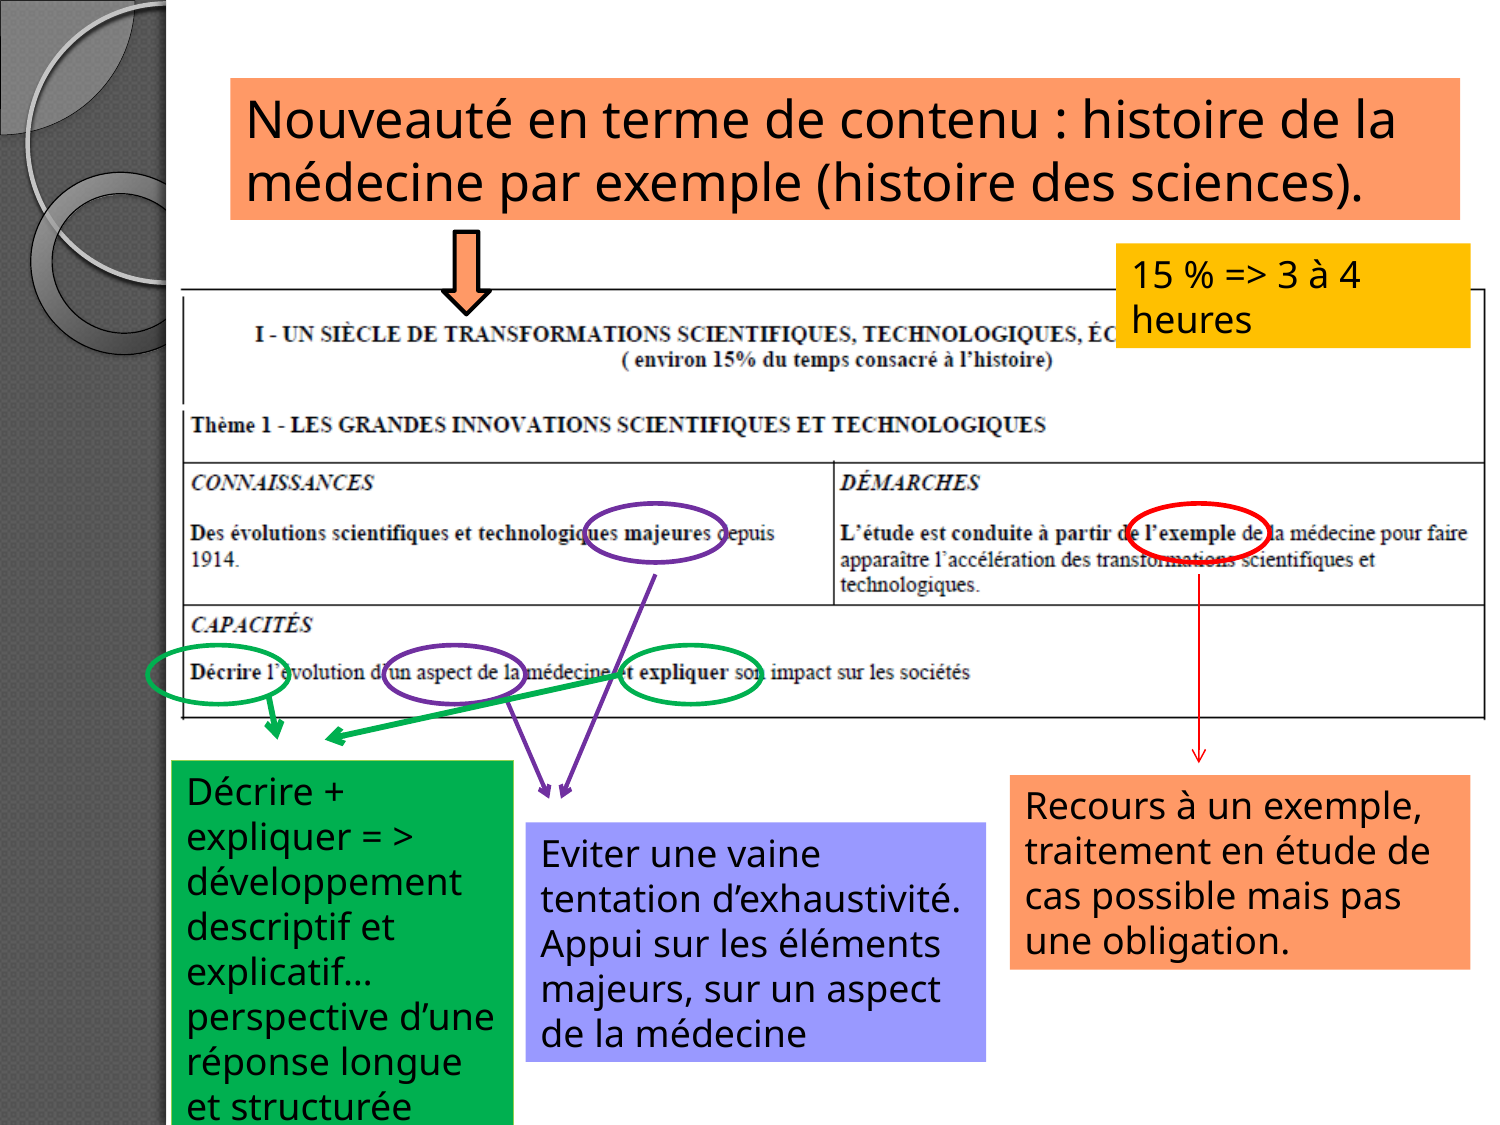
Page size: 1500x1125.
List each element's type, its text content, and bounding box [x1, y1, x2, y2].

text_box Recours à un exemple, traitement en étude de cas possible mais pas une obligation. [1009, 775, 1471, 970]
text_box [324, 674, 621, 740]
text_box [452, 229, 481, 275]
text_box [268, 695, 278, 740]
text_box [145, 651, 168, 698]
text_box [504, 750, 550, 799]
text_box Eviter une vaine tentation d’exhaustivité. Appui sur les éléments majeurs, sur un aspect de la médecine [525, 822, 987, 1062]
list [175, 278, 1495, 729]
text_box Décrire + expliquer = > développement descriptif et explicatif… perspective d’une réponse longue et structurée [171, 760, 514, 1125]
text_box 15 % => 3 à 4 heures [1116, 243, 1471, 275]
title Nouveauté en terme de contenu : histoire de la médecine par exemple (histoire des sciences). [230, 78, 1461, 220]
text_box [560, 573, 656, 799]
